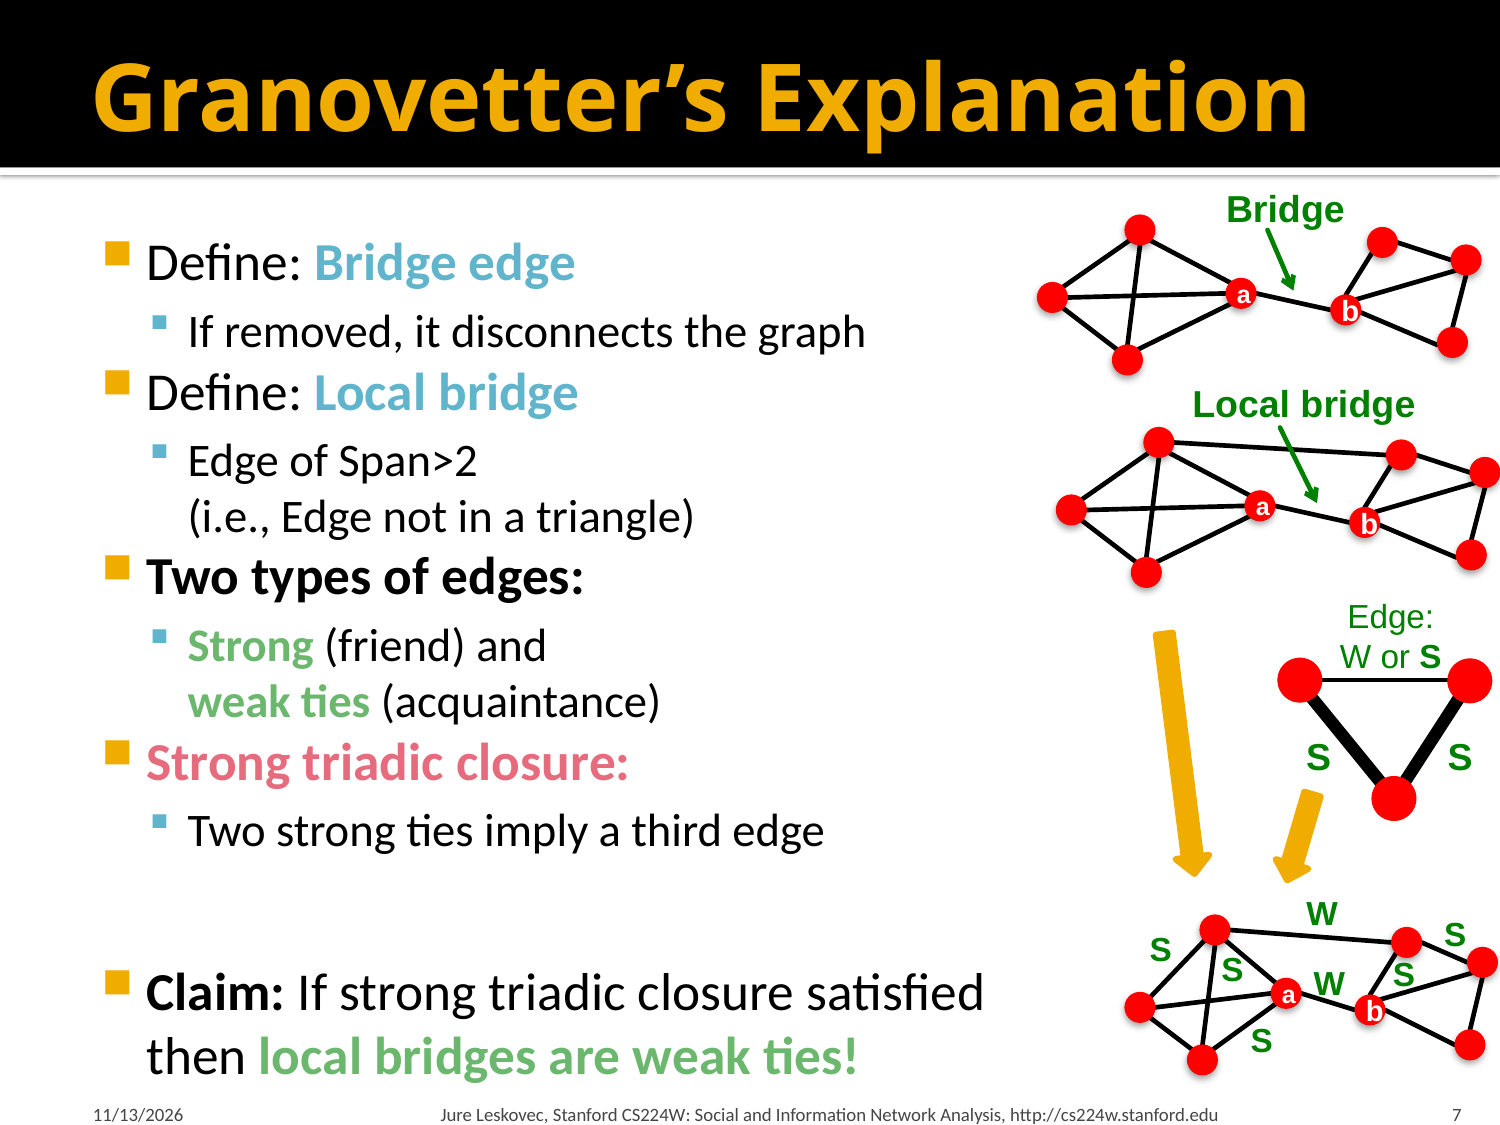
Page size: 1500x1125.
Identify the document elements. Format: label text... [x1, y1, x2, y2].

slide_number 7 [1355, 1085, 1477, 1125]
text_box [1037, 177, 1482, 375]
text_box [1056, 372, 1500, 588]
text_box [1155, 632, 1210, 875]
footer Jure Leskovec, Stanford CS224W: Social and Information Network Analysis, http://cs224w.stanford.edu [433, 1080, 1337, 1125]
list Define: Bridge edge If removed, it disconnects the graph Define: Local bridge Edge of Span>2 (i.e., Edge not in a triangle) Two types of edges: Strong (friend) and weak ties (acquaintance) Strong triadic closure: Two strong ties imply a third edge Claim: If strong triadic closure satisfied then local bridges are weak ties! [75, 212, 1425, 1100]
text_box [1277, 587, 1493, 822]
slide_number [75, 1080, 425, 1125]
title Granovetter’s Explanation [75, 12, 1425, 175]
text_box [1124, 885, 1498, 1075]
text_box [1275, 830, 1312, 881]
